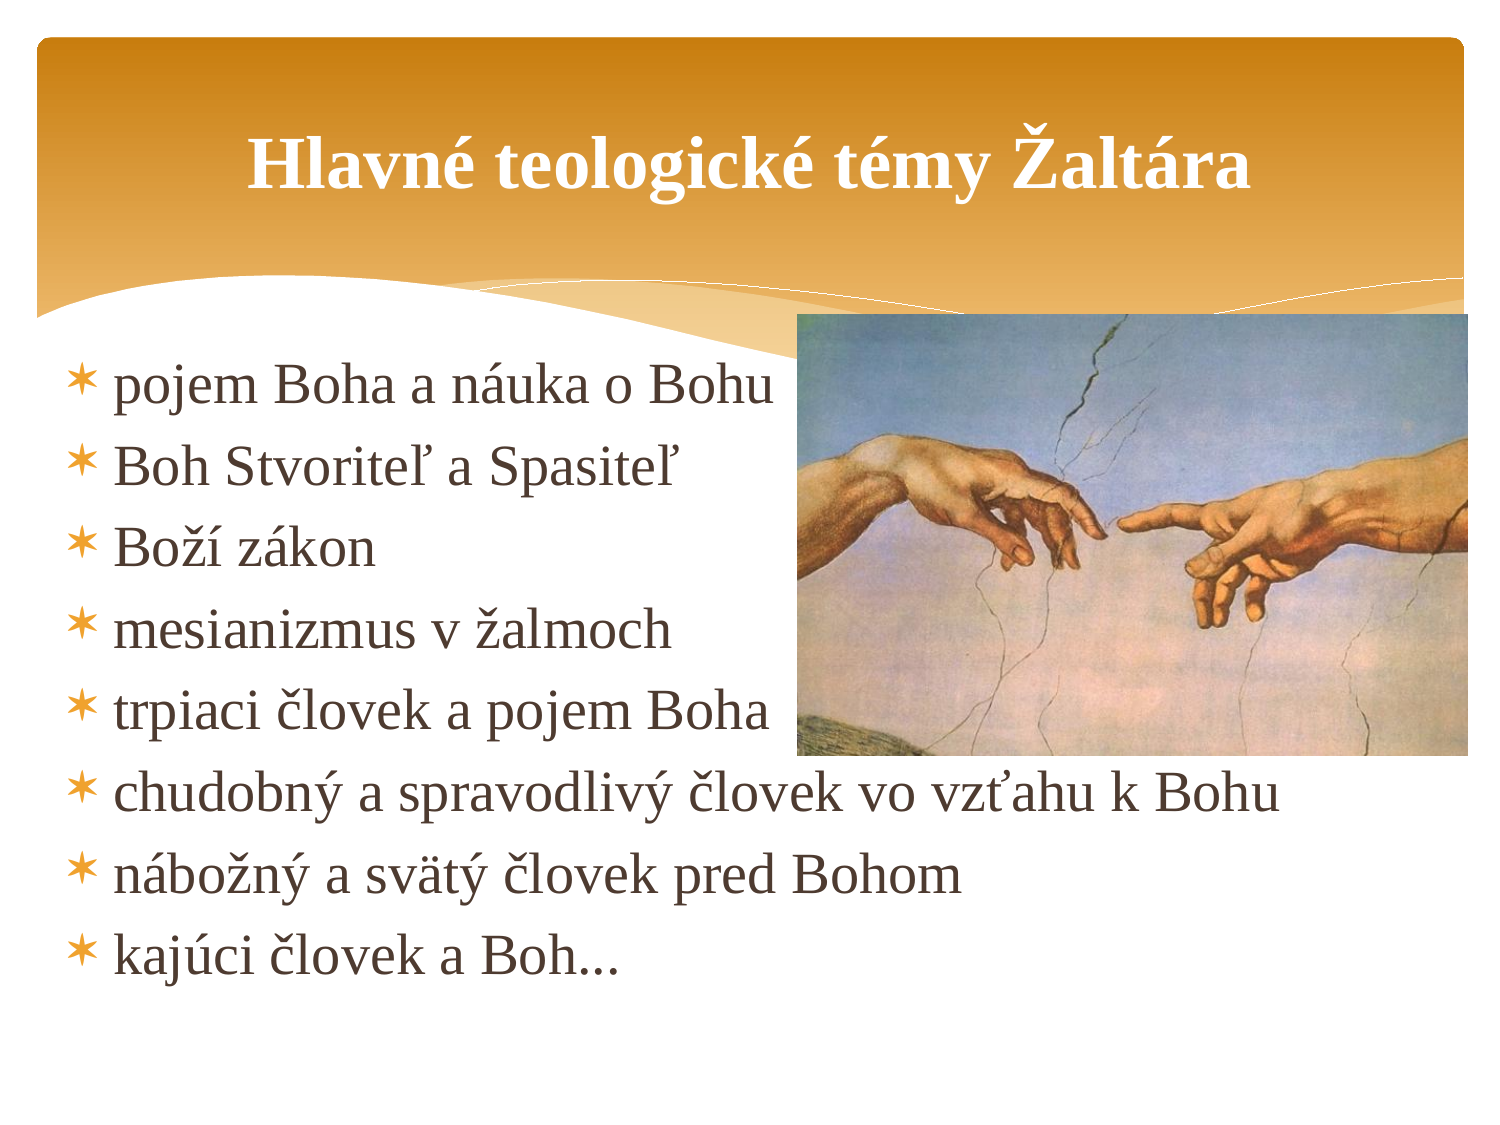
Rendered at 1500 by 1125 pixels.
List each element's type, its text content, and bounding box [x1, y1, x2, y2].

picture [796, 314, 1468, 756]
title Hlavné teologické témy Žaltára [75, 55, 1425, 261]
list pojem Boha a náuka o Bohu Boh Stvoriteľ a Spasiteľ Boží zákon mesianizmus v žalmoch trpiaci človek a pojem Boha chudobný a spravodlivý človek vo vzťahu k Bohu nábožný a svätý človek pred Bohom kajúci človek a Boh... [53, 338, 1436, 1094]
